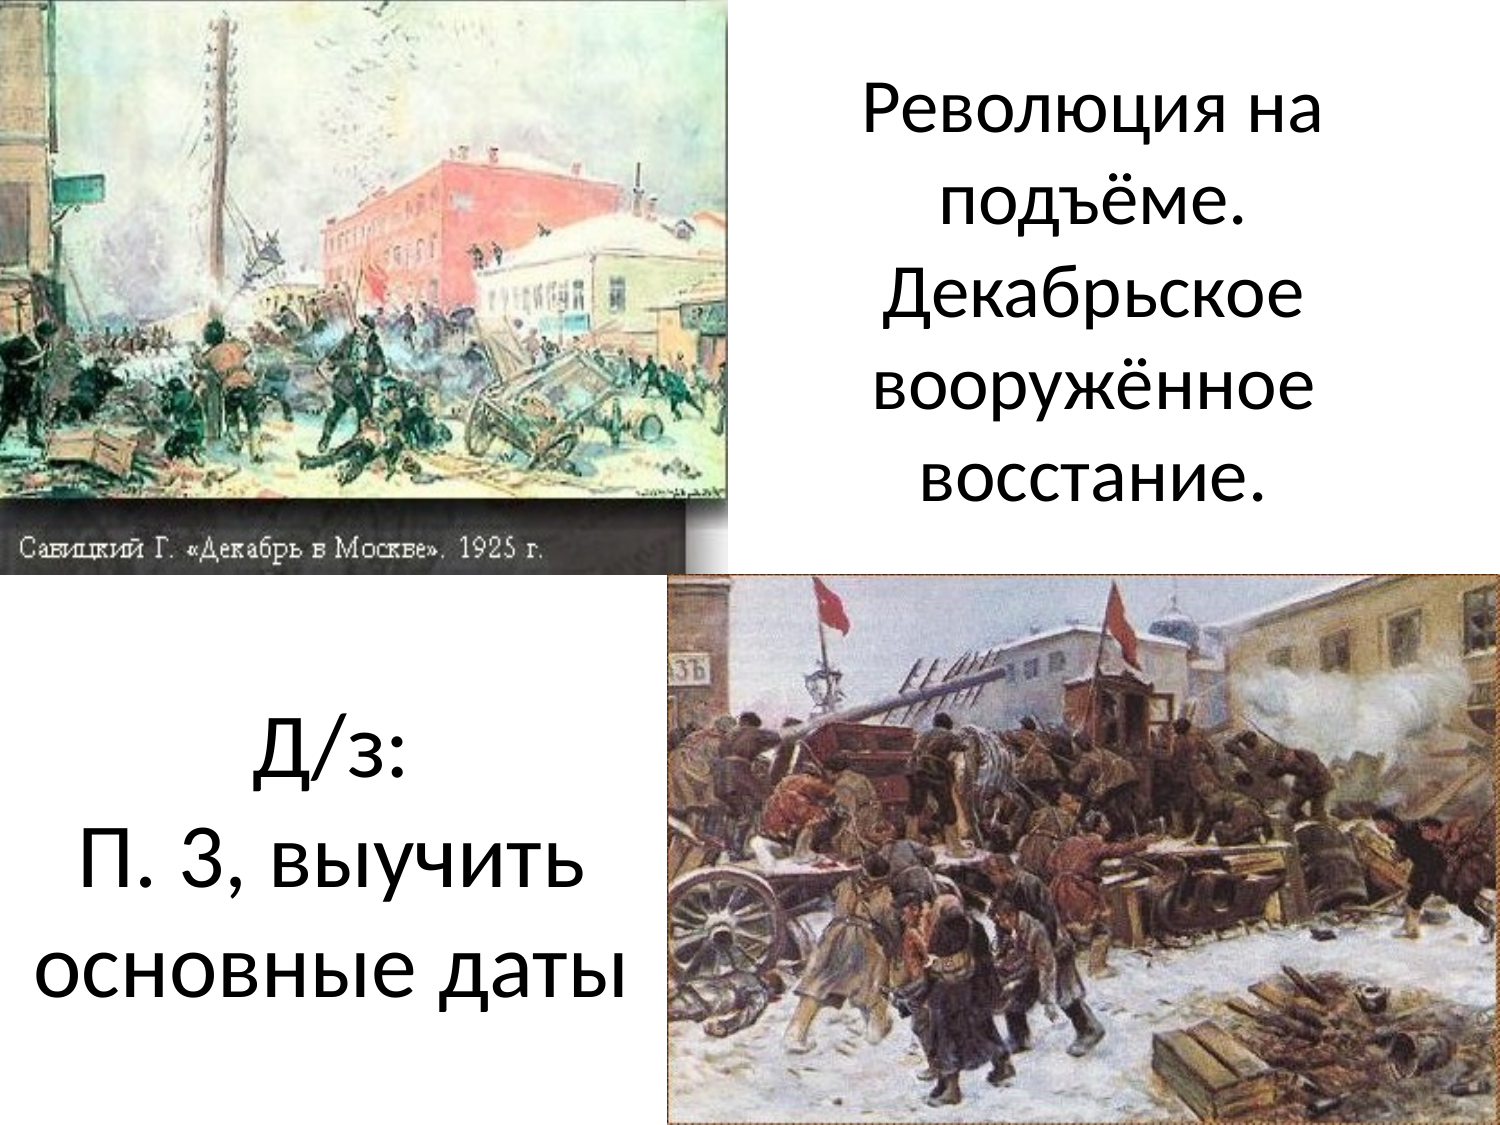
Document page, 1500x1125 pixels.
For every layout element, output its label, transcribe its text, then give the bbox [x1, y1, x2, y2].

text_box Д/з: П. 3, выучить основные даты [0, 609, 662, 1092]
title Революция на подъёме. Декабрьское вооружённое восстание. [761, 45, 1425, 528]
picture [667, 573, 1500, 1125]
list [0, 0, 728, 575]
